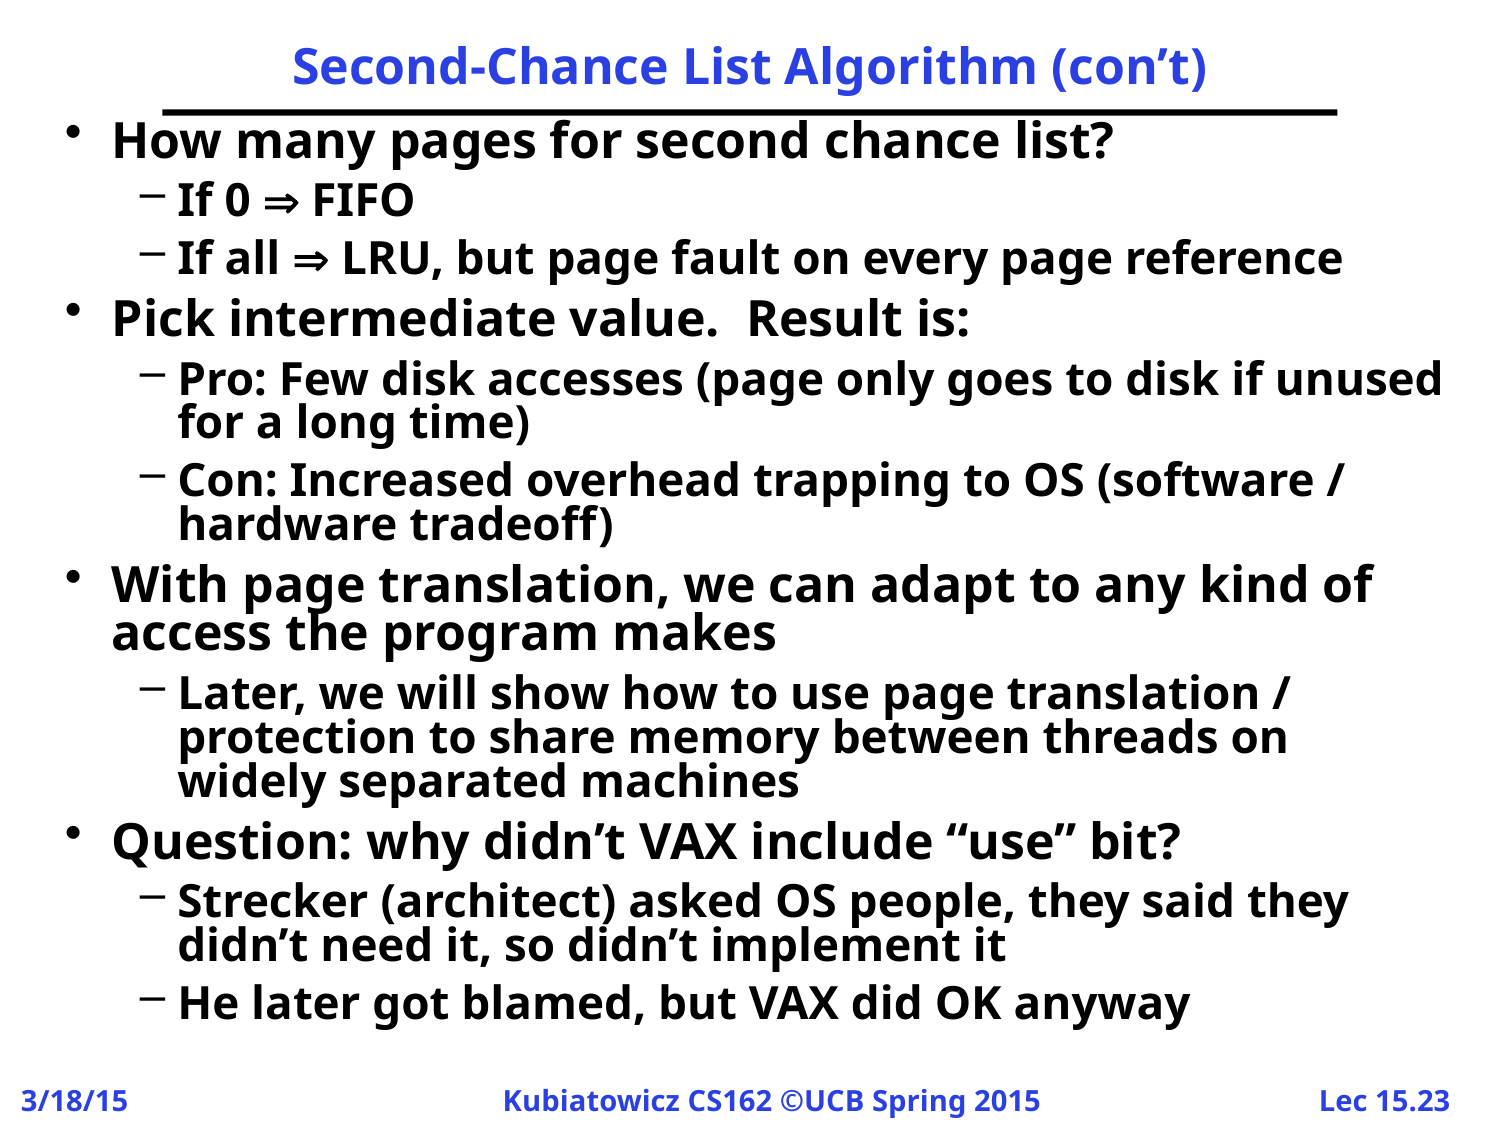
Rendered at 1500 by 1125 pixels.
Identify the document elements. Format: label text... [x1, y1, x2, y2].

title Second-Chance List Algorithm (con’t) [162, 24, 1338, 112]
list How many pages for second chance list? If 0  FIFO If all  LRU, but page fault on every page reference Pick intermediate value. Result is: Pro: Few disk accesses (page only goes to disk if unused for a long time) Con: Increased overhead trapping to OS (software / hardware tradeoff) With page translation, we can adapt to any kind of access the program makes Later, we will show how to use page translation / protection to share memory between threads on widely separated machines Question: why didn’t VAX include “use” bit? Strecker (architect) asked OS people, they said they didn’t need it, so didn’t implement it He later got blamed, but VAX did OK anyway [50, 112, 1463, 1075]
